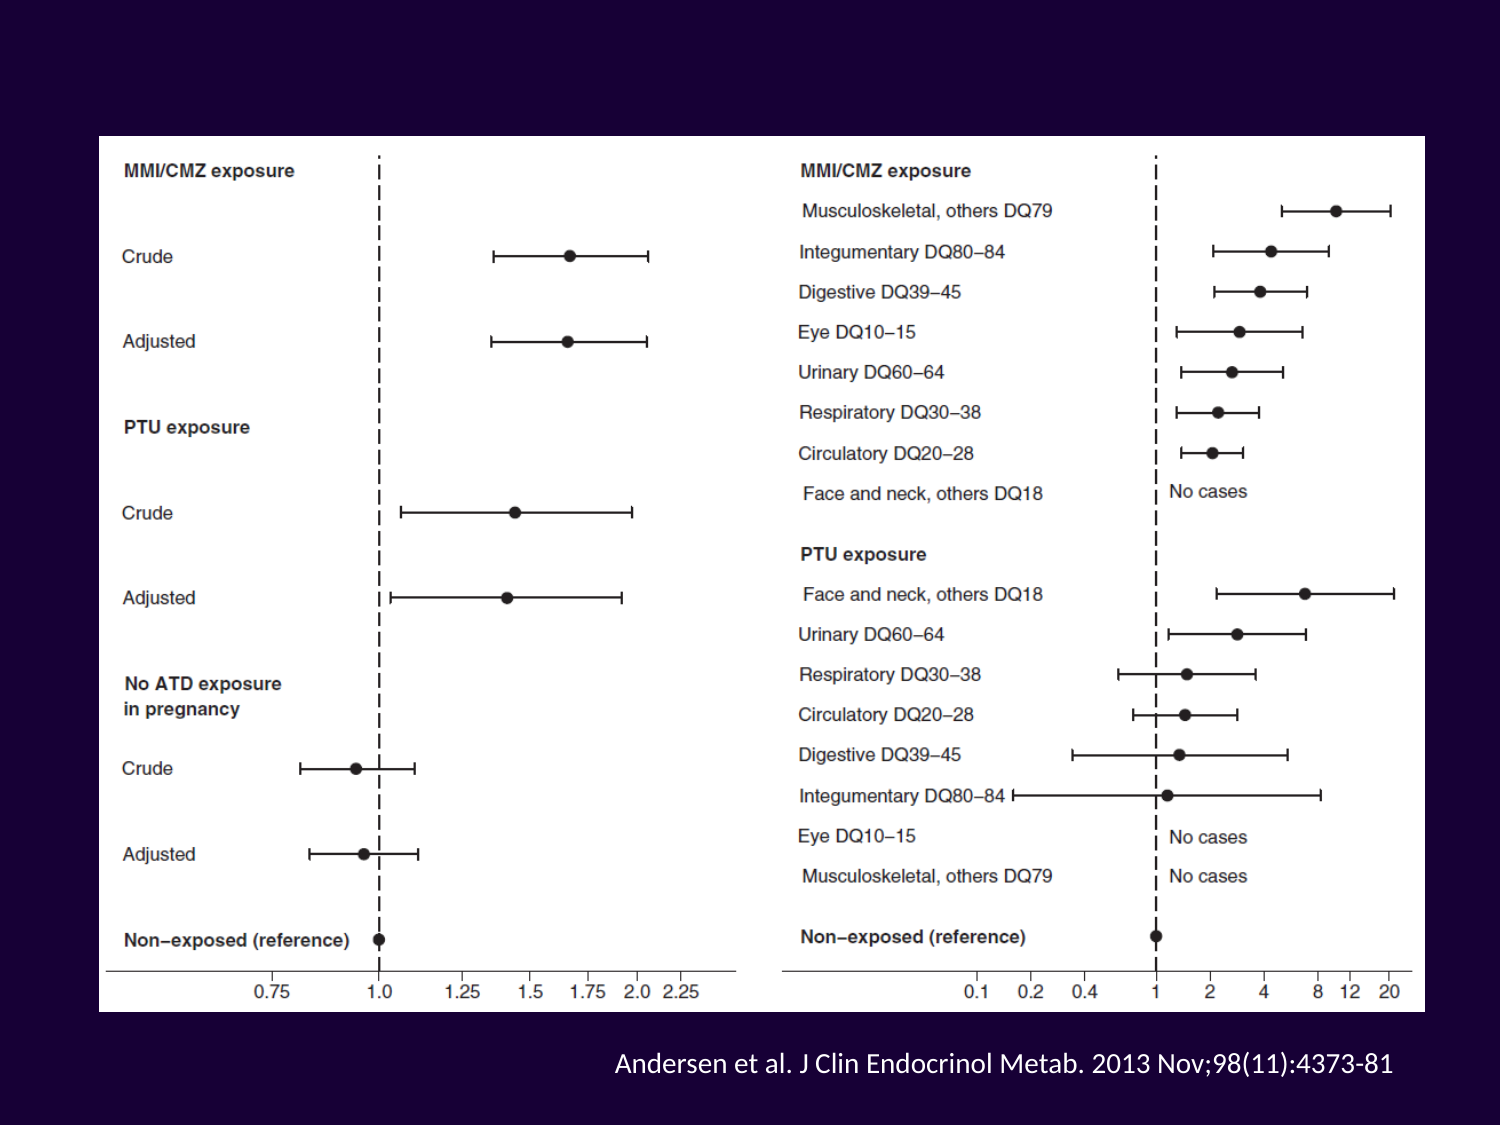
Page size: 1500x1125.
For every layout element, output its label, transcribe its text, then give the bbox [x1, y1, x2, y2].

text_box Andersen et al. J Clin Endocrinol Metab. 2013 Nov;98(11):4373-81 [600, 1036, 1450, 1087]
picture [99, 136, 1426, 1012]
